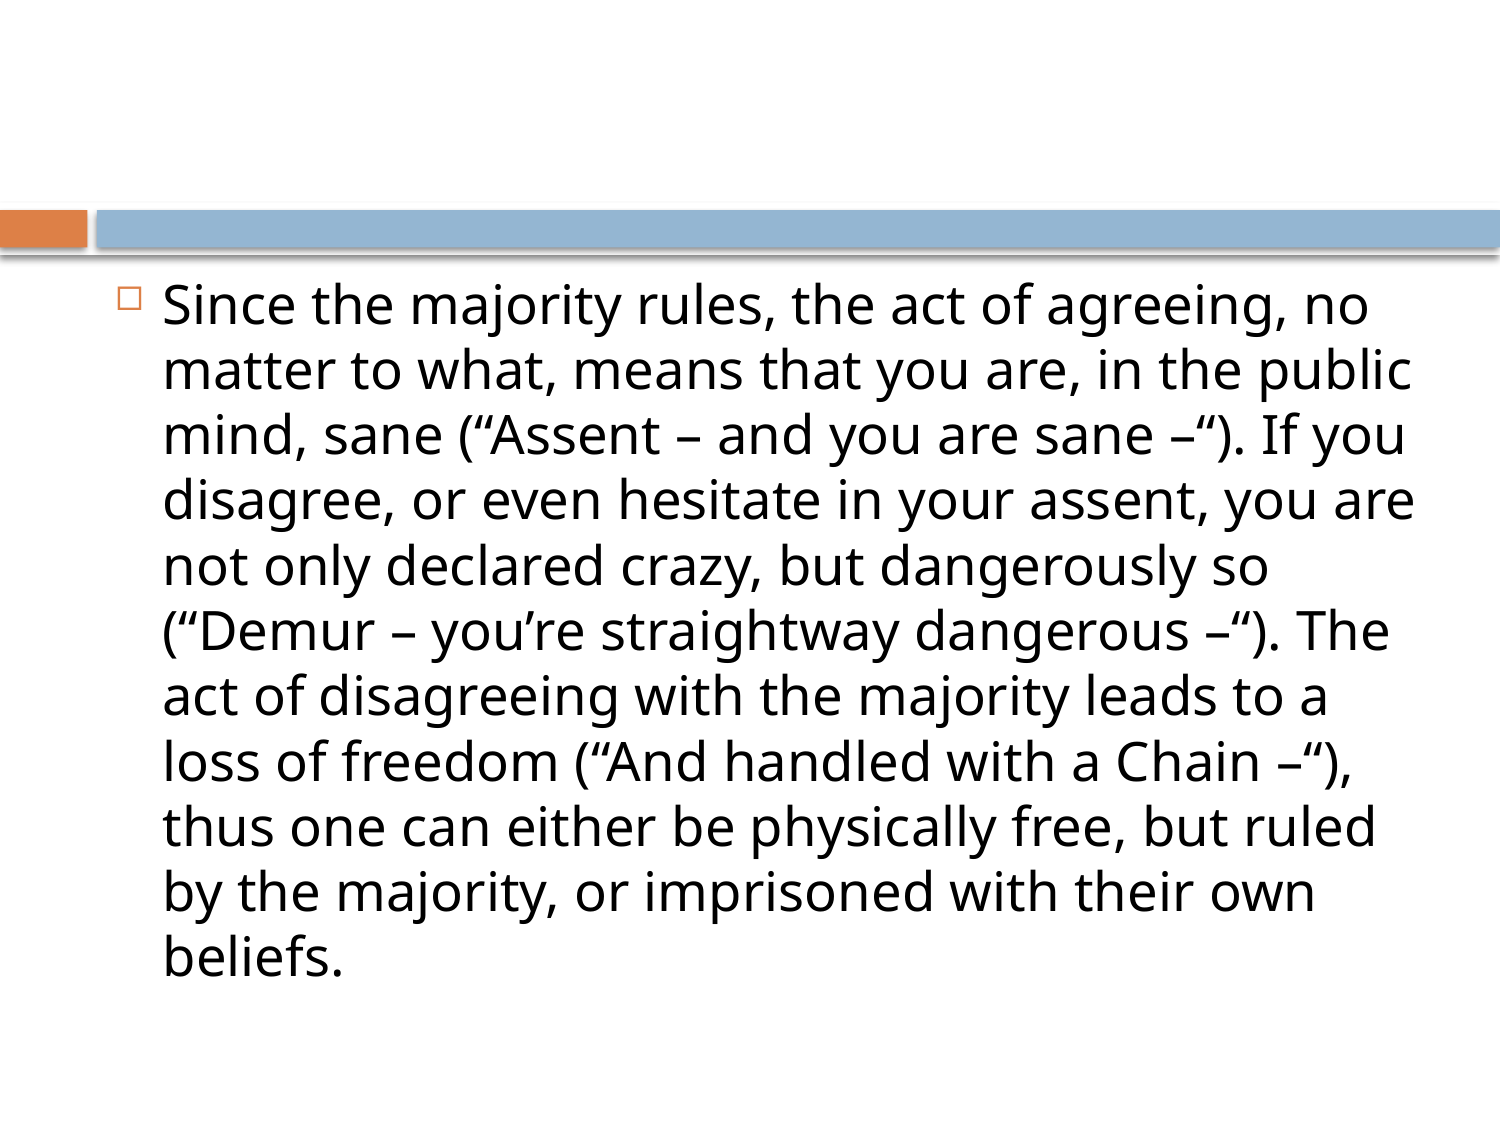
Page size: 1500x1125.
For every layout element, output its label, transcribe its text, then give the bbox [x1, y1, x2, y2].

list Since the majority rules, the act of agreeing, no matter to what, means that you are, in the public mind, sane (“Assent – and you are sane –“). If you disagree, or even hesitate in your assent, you are not only declared crazy, but dangerously so (“Demur – you’re straightway dangerous –“). The act of disagreeing with the majority leads to a loss of freedom (“And handled with a Chain –“), thus one can either be physically free, but ruled by the majority, or imprisoned with their own beliefs. [100, 262, 1438, 1000]
